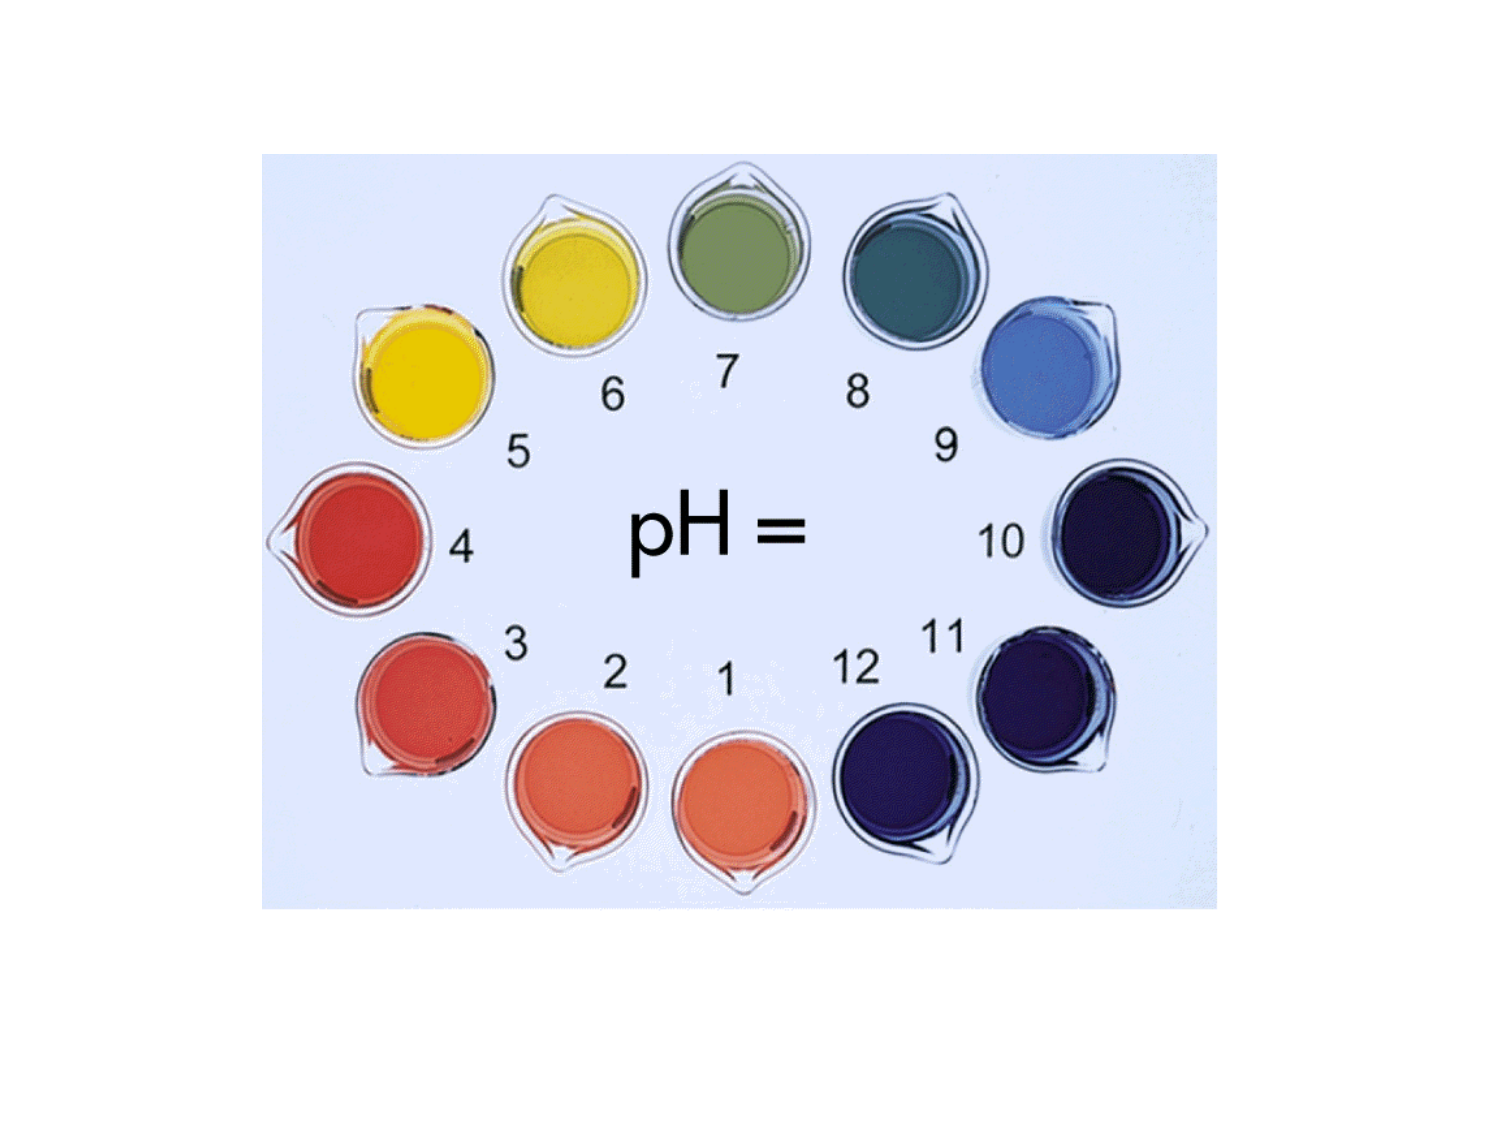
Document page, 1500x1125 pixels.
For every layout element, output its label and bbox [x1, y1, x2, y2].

picture [262, 153, 1238, 912]
